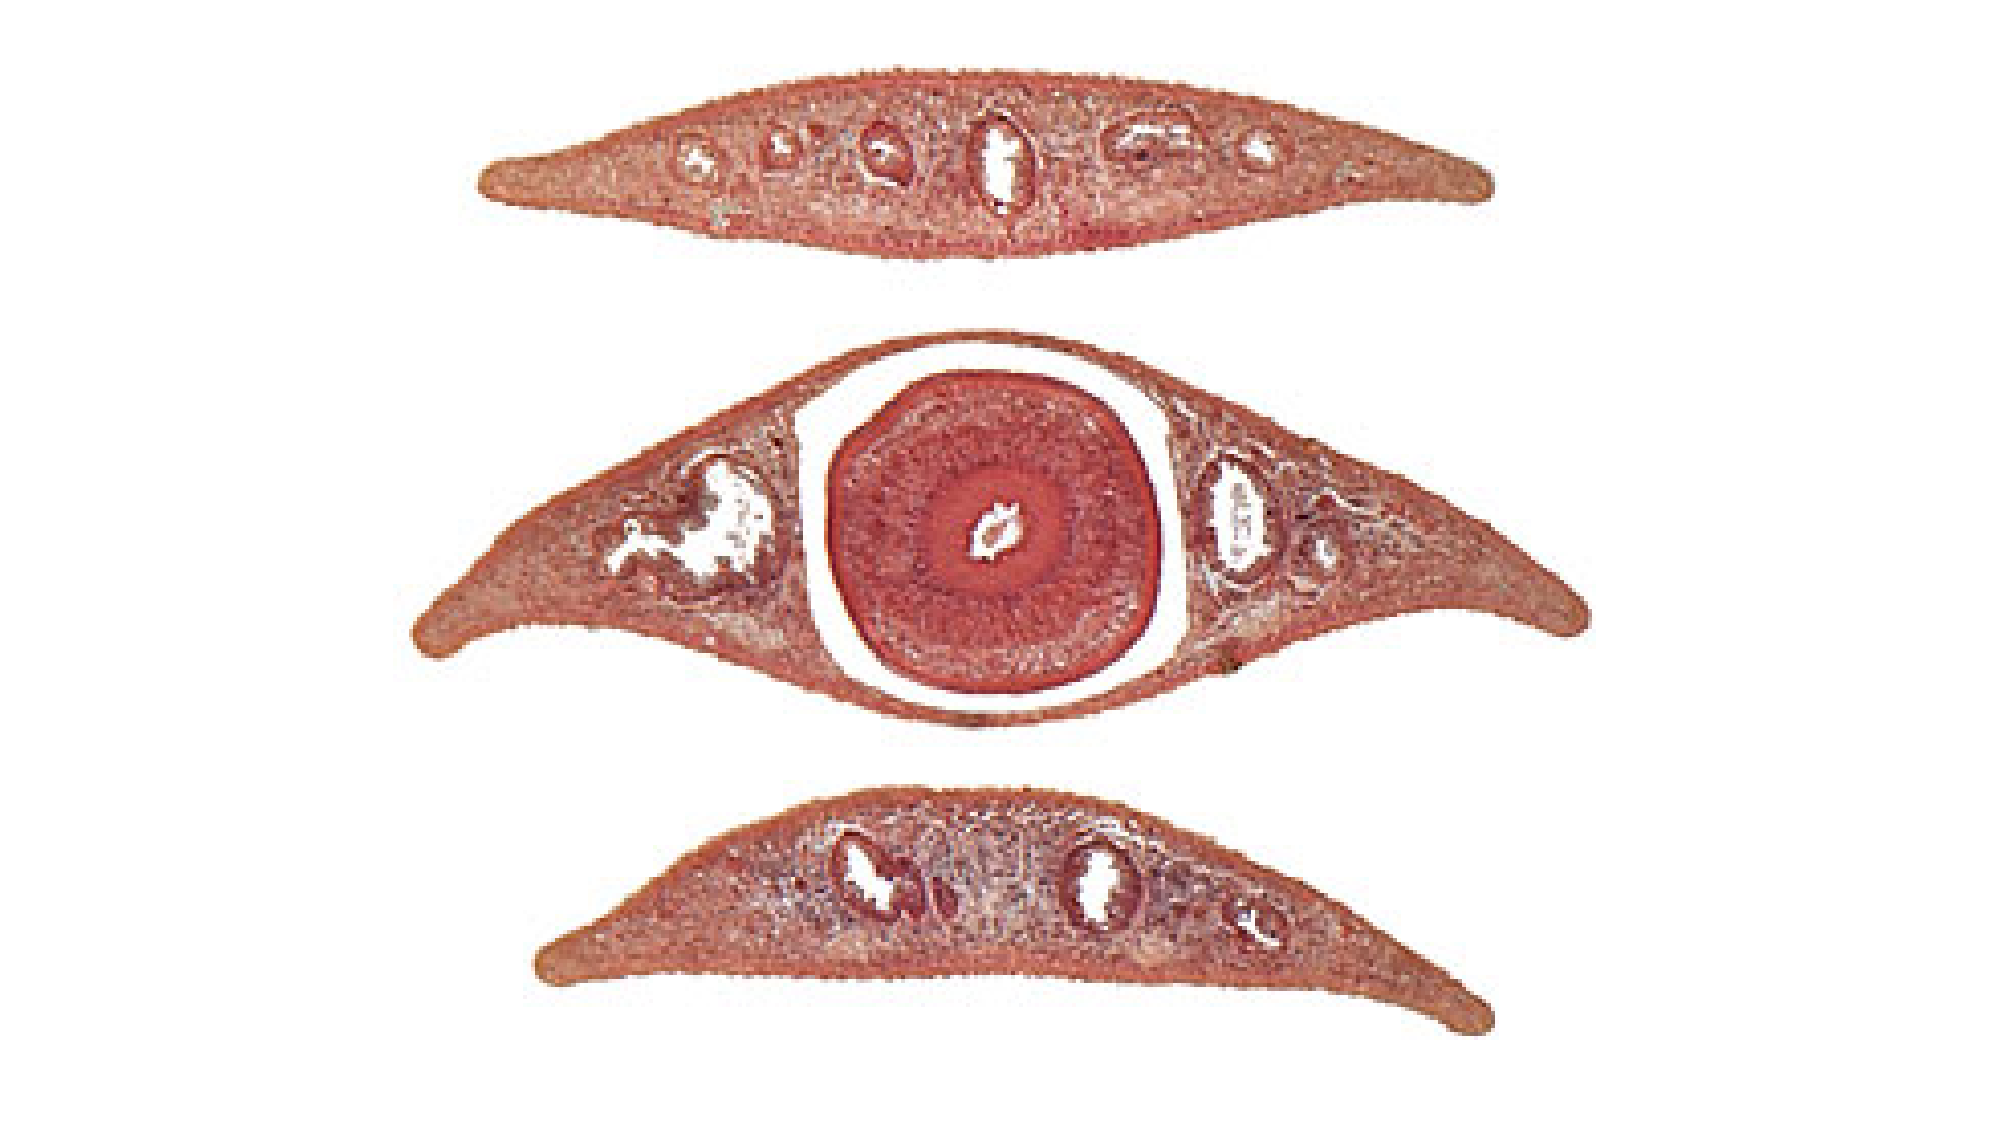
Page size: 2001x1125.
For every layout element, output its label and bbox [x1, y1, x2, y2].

picture [393, 0, 1613, 1077]
